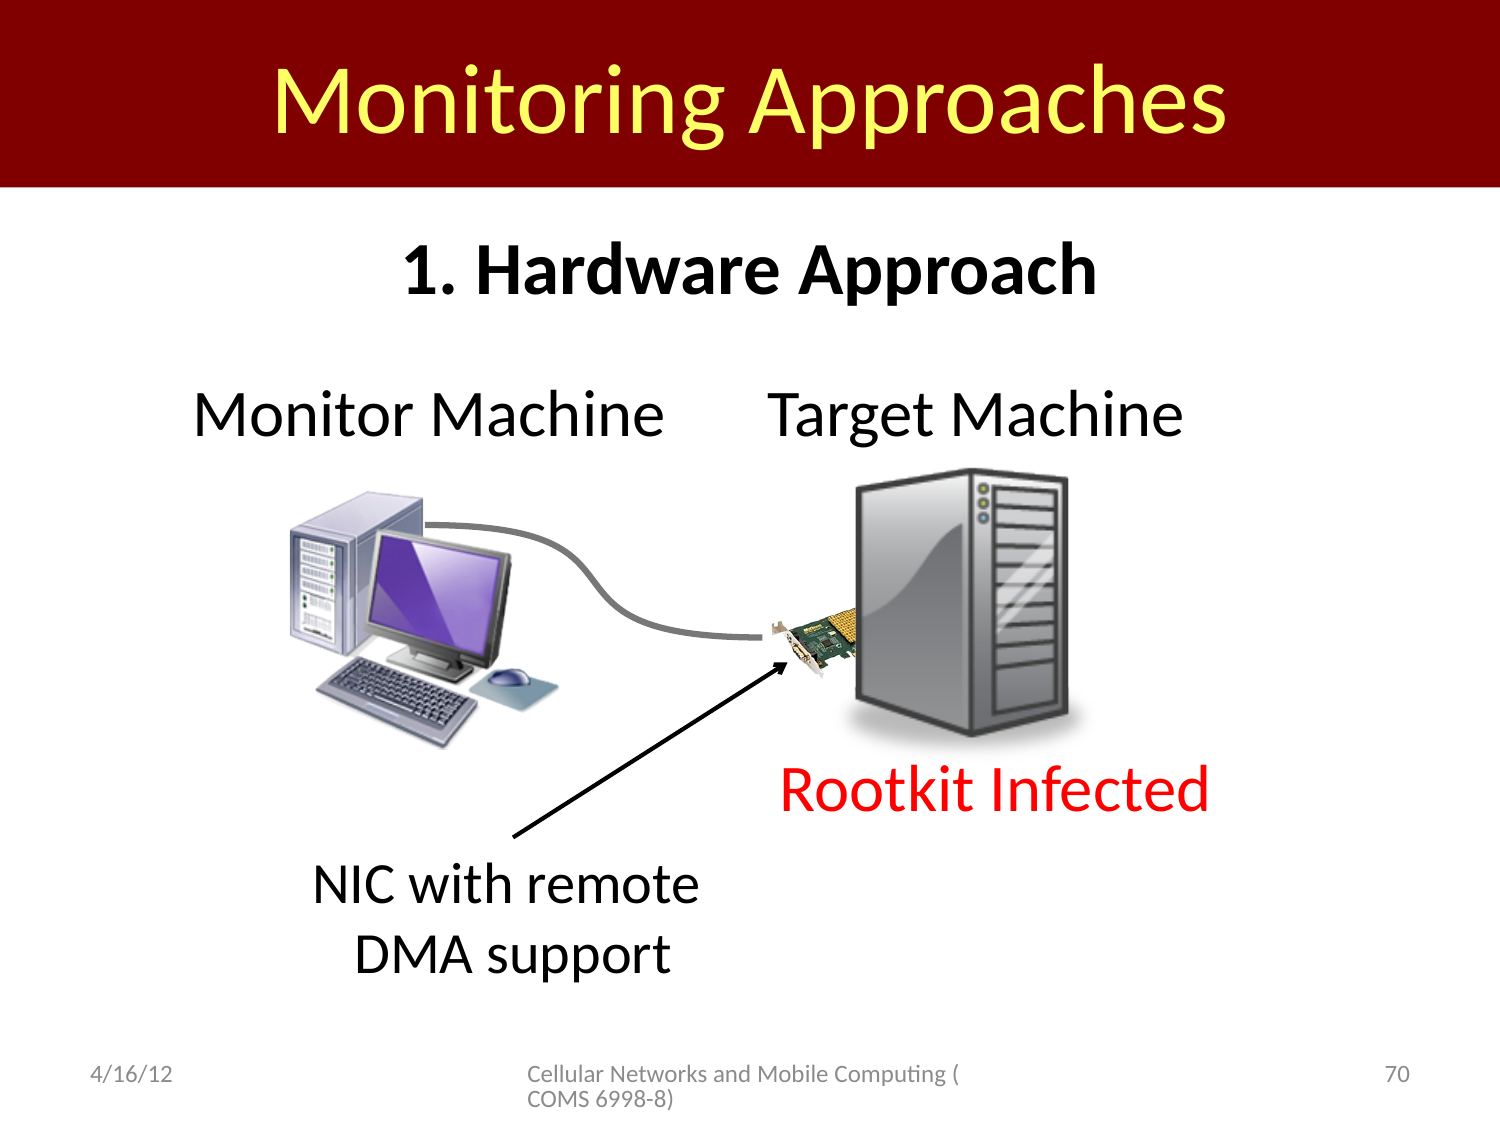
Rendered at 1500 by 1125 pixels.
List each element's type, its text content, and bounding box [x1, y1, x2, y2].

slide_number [75, 1042, 425, 1103]
text_box Monitor Machine [177, 362, 681, 458]
text_box Target Machine [752, 362, 1201, 458]
text_box Monitoring Approaches [0, 0, 1500, 190]
text_box Rootkit Infected [764, 737, 1227, 833]
picture [287, 474, 563, 751]
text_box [424, 524, 763, 638]
slide_number 70 [1074, 1042, 1425, 1103]
text_box 1. Hardware Approach [0, 212, 1500, 318]
text_box NIC with remote DMA support [297, 837, 729, 993]
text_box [562, 612, 738, 888]
footer Cellular Networks and Mobile Computing (COMS 6998-8) [512, 1042, 988, 1103]
picture [762, 462, 1113, 763]
